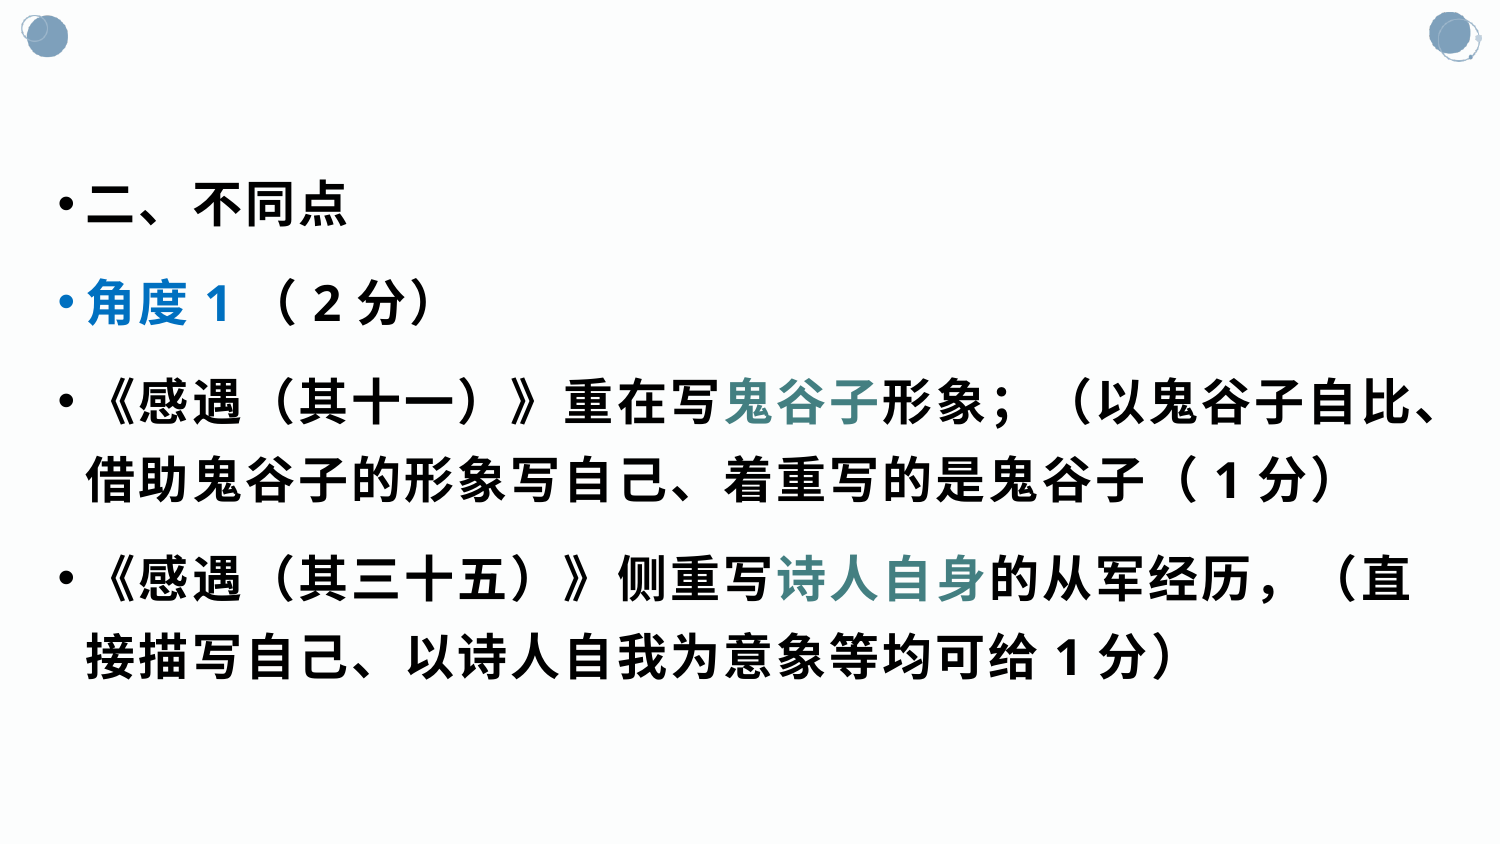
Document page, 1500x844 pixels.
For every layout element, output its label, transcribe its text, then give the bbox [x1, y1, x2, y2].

list 二、不同点 角度1（2分） 《感遇（其十一）》重在写鬼谷子形象；（以鬼谷子自比、借助鬼谷子的形象写自己、着重写的是鬼谷子（1分） 《感遇（其三十五）》侧重写诗人自身的从军经历，（直接描写自己、以诗人自我为意象等均可给1分） [42, 147, 1458, 796]
picture [1411, 0, 1500, 73]
picture [0, 0, 89, 73]
